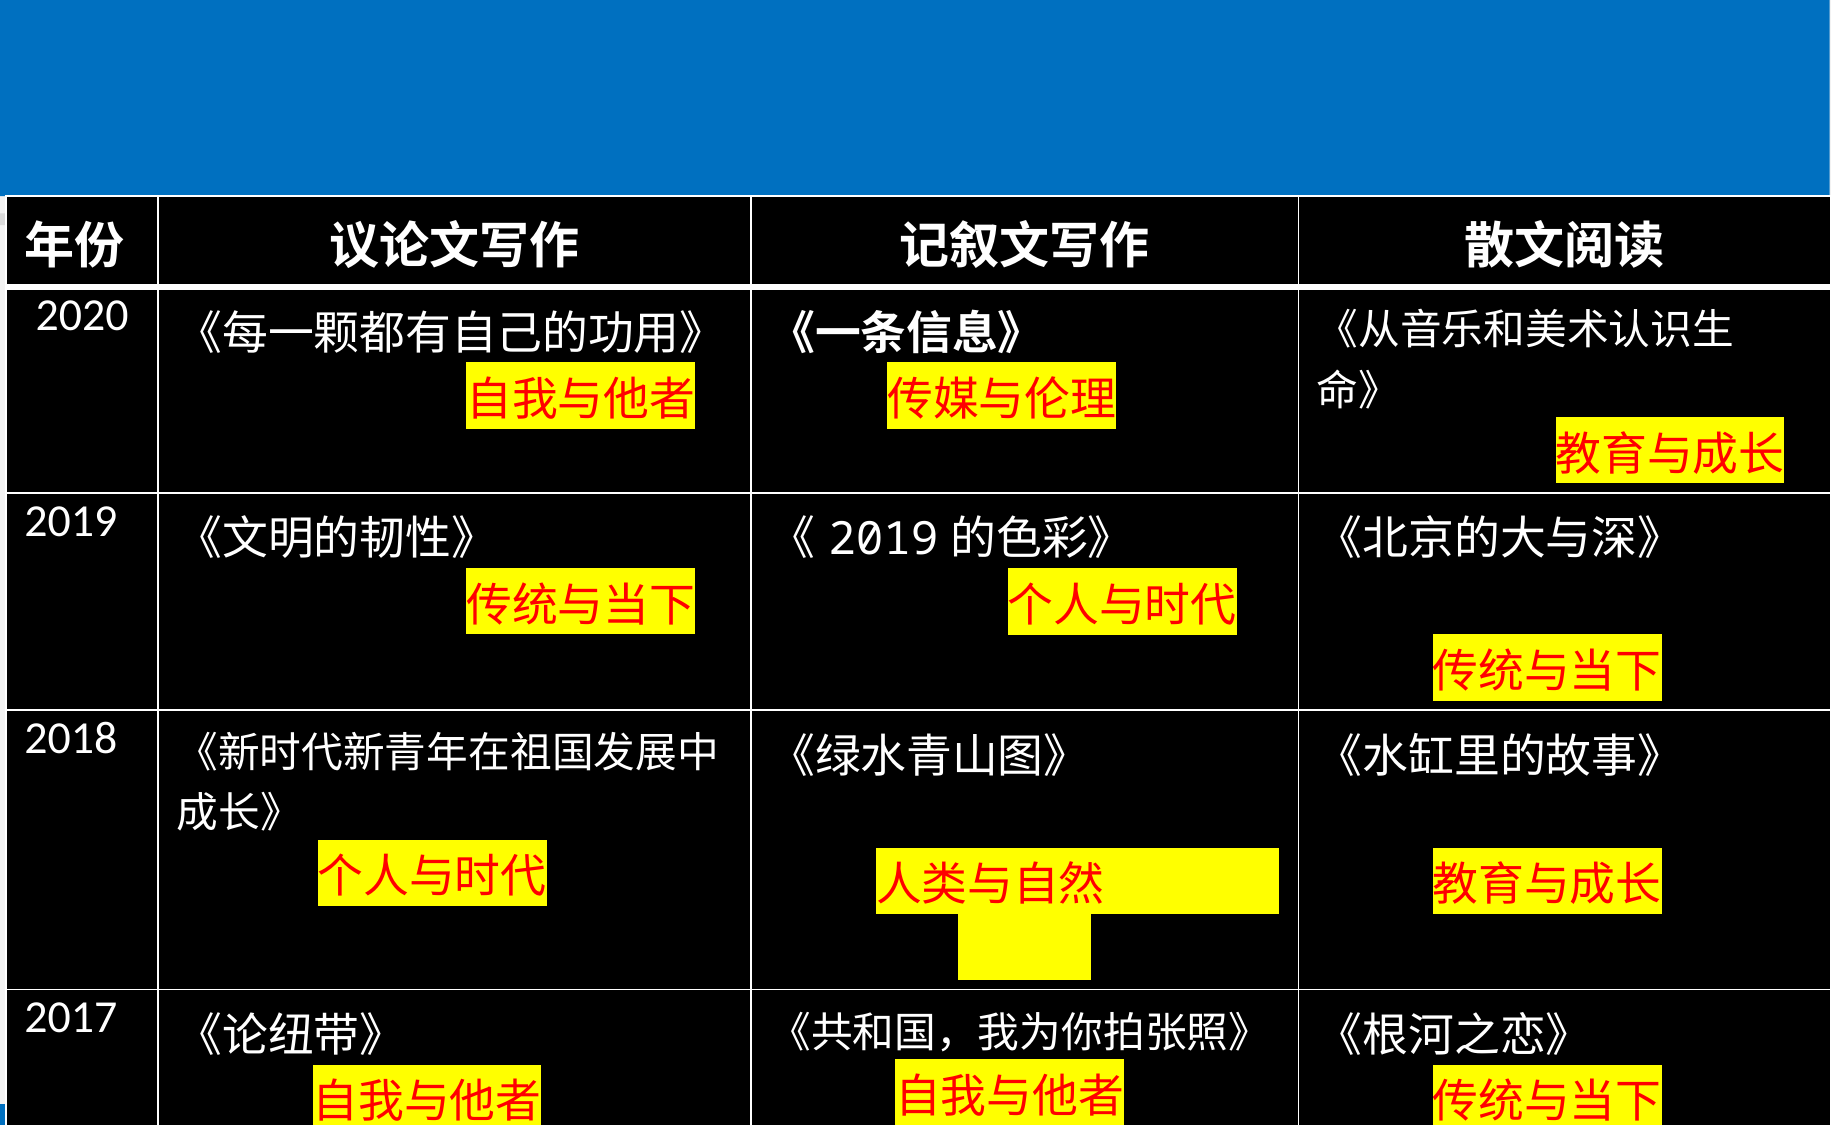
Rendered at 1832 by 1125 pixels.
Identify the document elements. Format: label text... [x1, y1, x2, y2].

table_header 散文阅读 [1299, 197, 1830, 284]
table_cell 《论纽带》 自我与他者 [159, 990, 750, 1125]
table_cell 2017 [7, 990, 157, 1125]
table_cell 《文明的韧性》 传统与当下 [159, 494, 750, 709]
table_header 年份 [7, 197, 157, 284]
table_header 议论文写作 [159, 197, 750, 284]
table_cell 《共和国，我为你拍张照》 自我与他者 [752, 990, 1298, 1125]
table_header 记叙文写作 [752, 197, 1298, 284]
table_cell 《水缸里的故事》 教育与成长 [1299, 711, 1830, 989]
table_cell 《新时代新青年在祖国发展中成长》 个人与时代 [159, 711, 750, 989]
table_cell 《从音乐和美术认识生命》 教育与成长 [1299, 290, 1830, 492]
table_cell 《根河之恋》 传统与当下 [1299, 990, 1830, 1125]
table_cell 《绿水青山图》 人类与自然 [752, 711, 1298, 989]
table_cell 《北京的大与深》 传统与当下 [1299, 494, 1830, 709]
table_cell 2020 [7, 290, 157, 492]
table_cell 《每一颗都有自己的功用》 自我与他者 [159, 290, 750, 492]
table_cell 《2019的色彩》 个人与时代 [752, 494, 1298, 709]
table_cell 2018 [7, 711, 157, 989]
table_cell 2019 [7, 494, 157, 709]
table_cell 《一条信息》 传媒与伦理 [752, 290, 1298, 492]
